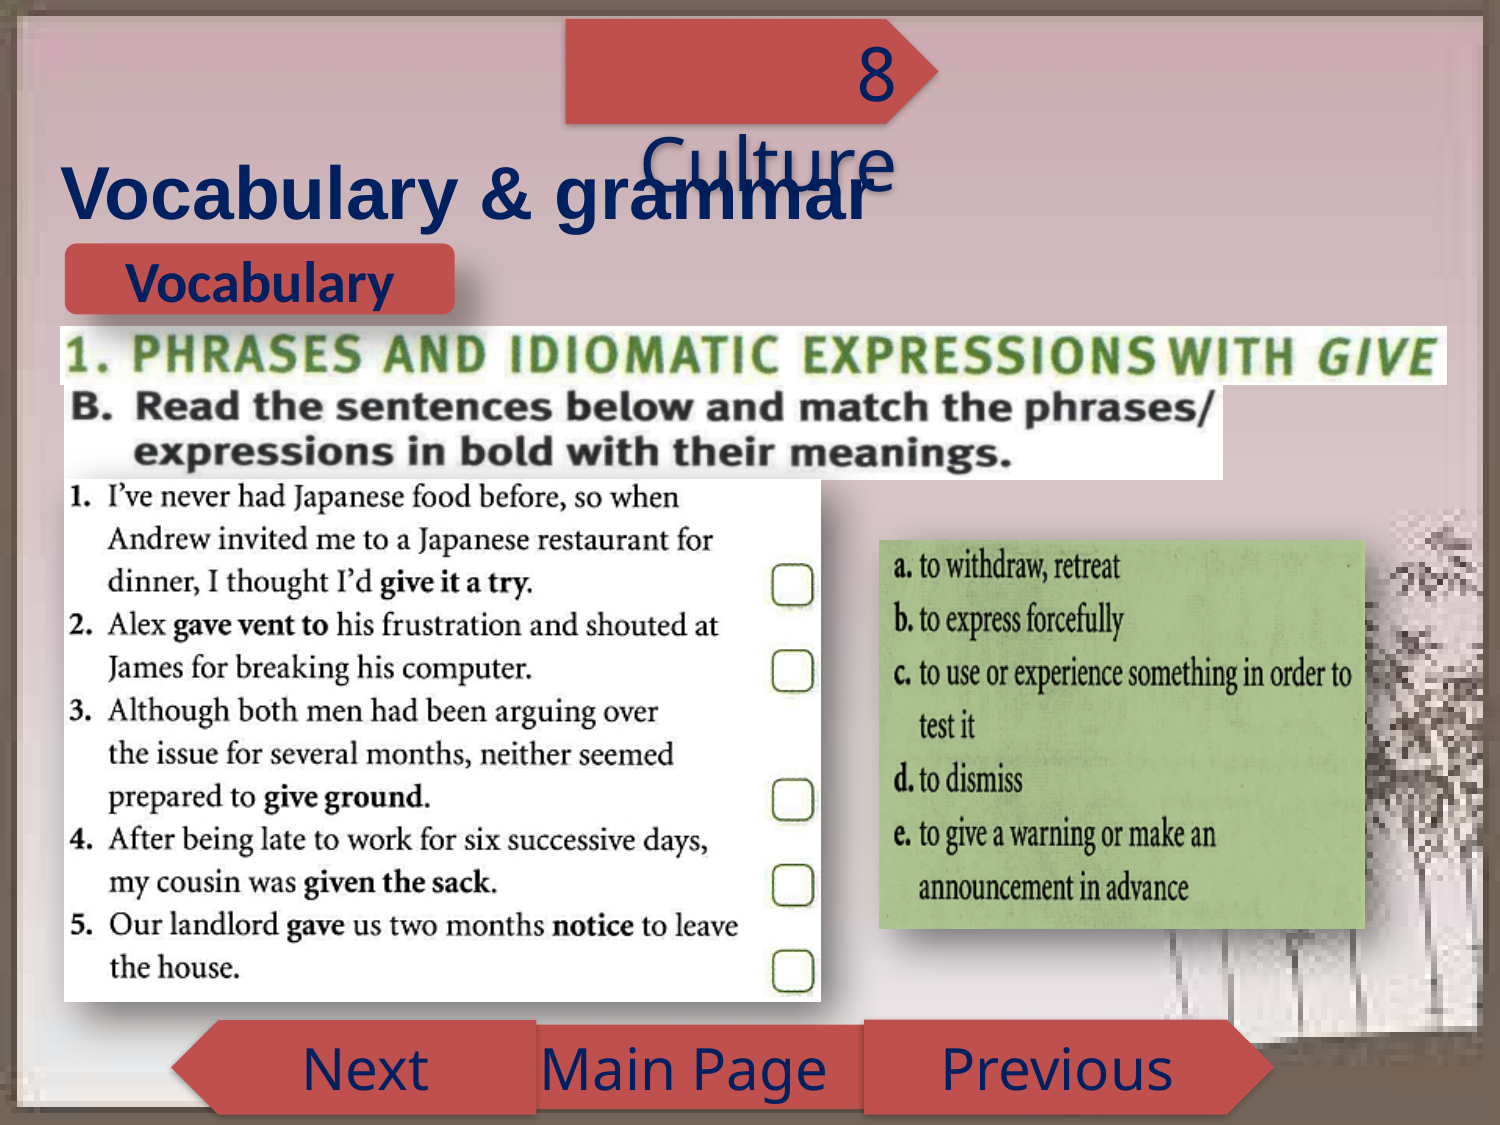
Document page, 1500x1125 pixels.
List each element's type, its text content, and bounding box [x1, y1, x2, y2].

text_box 8 Culture [565, 19, 939, 124]
picture [0, 0, 1500, 1125]
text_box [170, 1019, 1275, 1115]
text_box Vocabulary [62, 241, 457, 317]
text_box Vocabulary & grammar [45, 137, 891, 243]
